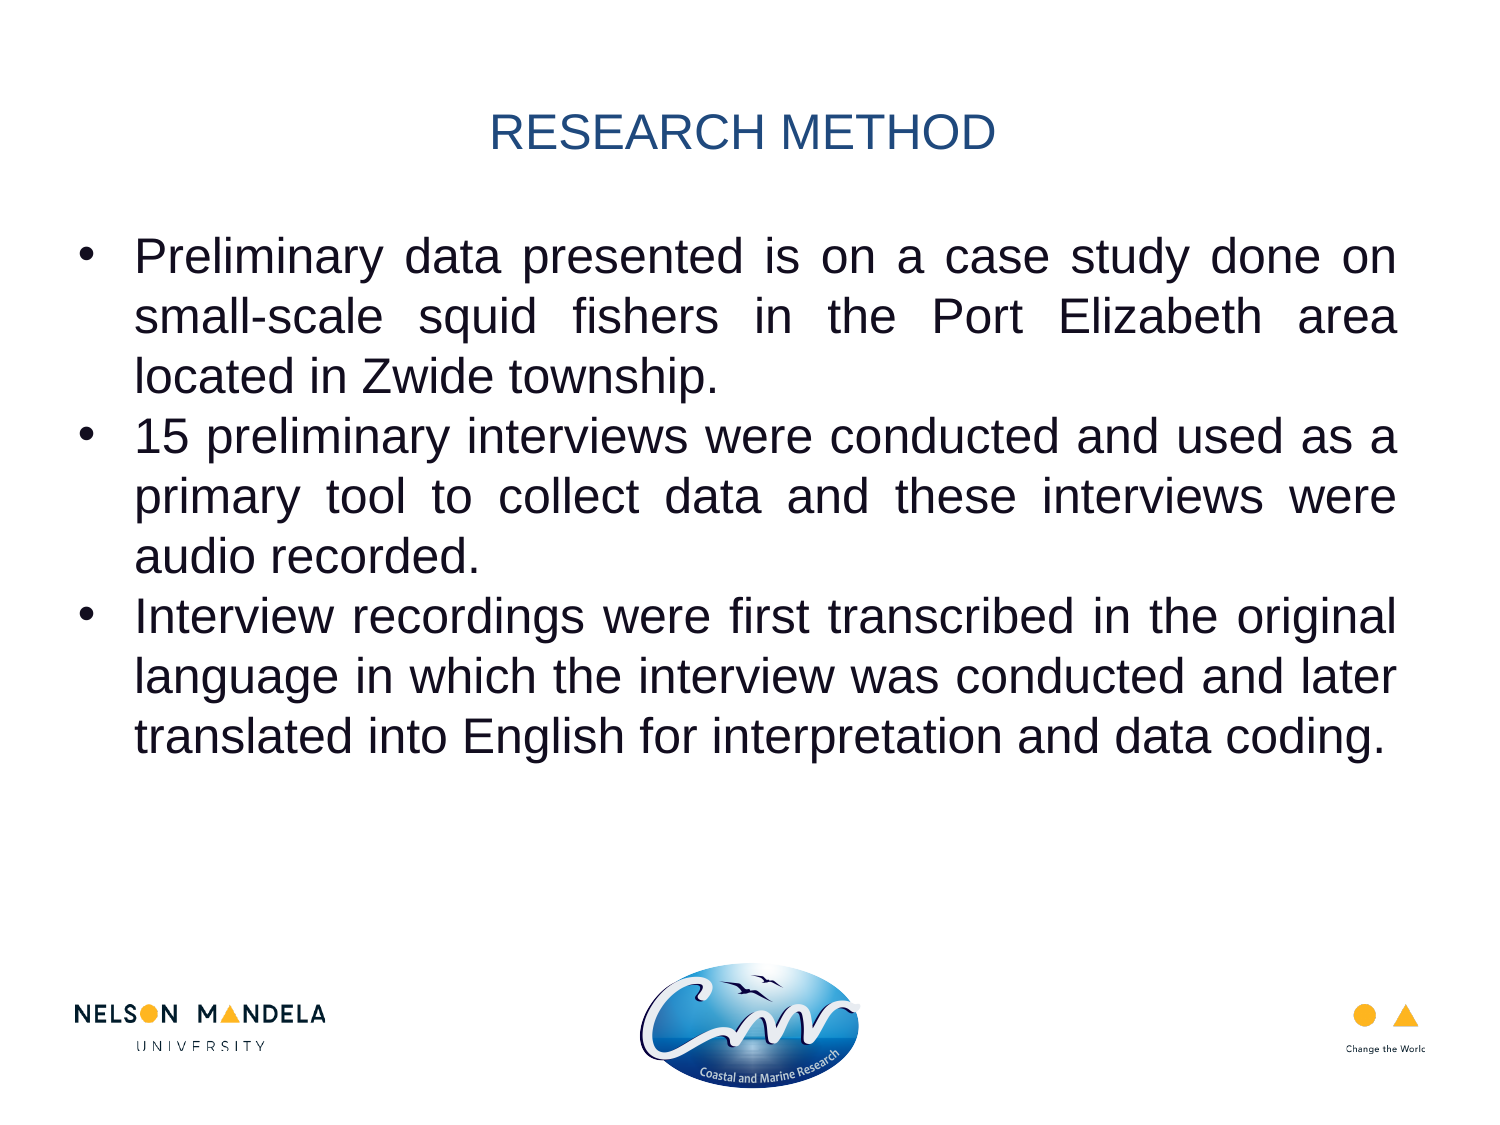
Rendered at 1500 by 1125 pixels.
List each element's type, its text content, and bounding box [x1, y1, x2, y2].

picture [636, 960, 863, 1091]
text_box Preliminary data presented is on a case study done on small-scale squid fishers in the Port Elizabeth area located in Zwide township. 15 preliminary interviews were conducted and used as a primary tool to collect data and these interviews were audio recorded. Interview recordings were first transcribed in the original language in which the interview was conducted and later translated into English for interpretation and data coding. [62, 215, 1413, 894]
text_box RESEARCH METHOD [74, 92, 1425, 198]
